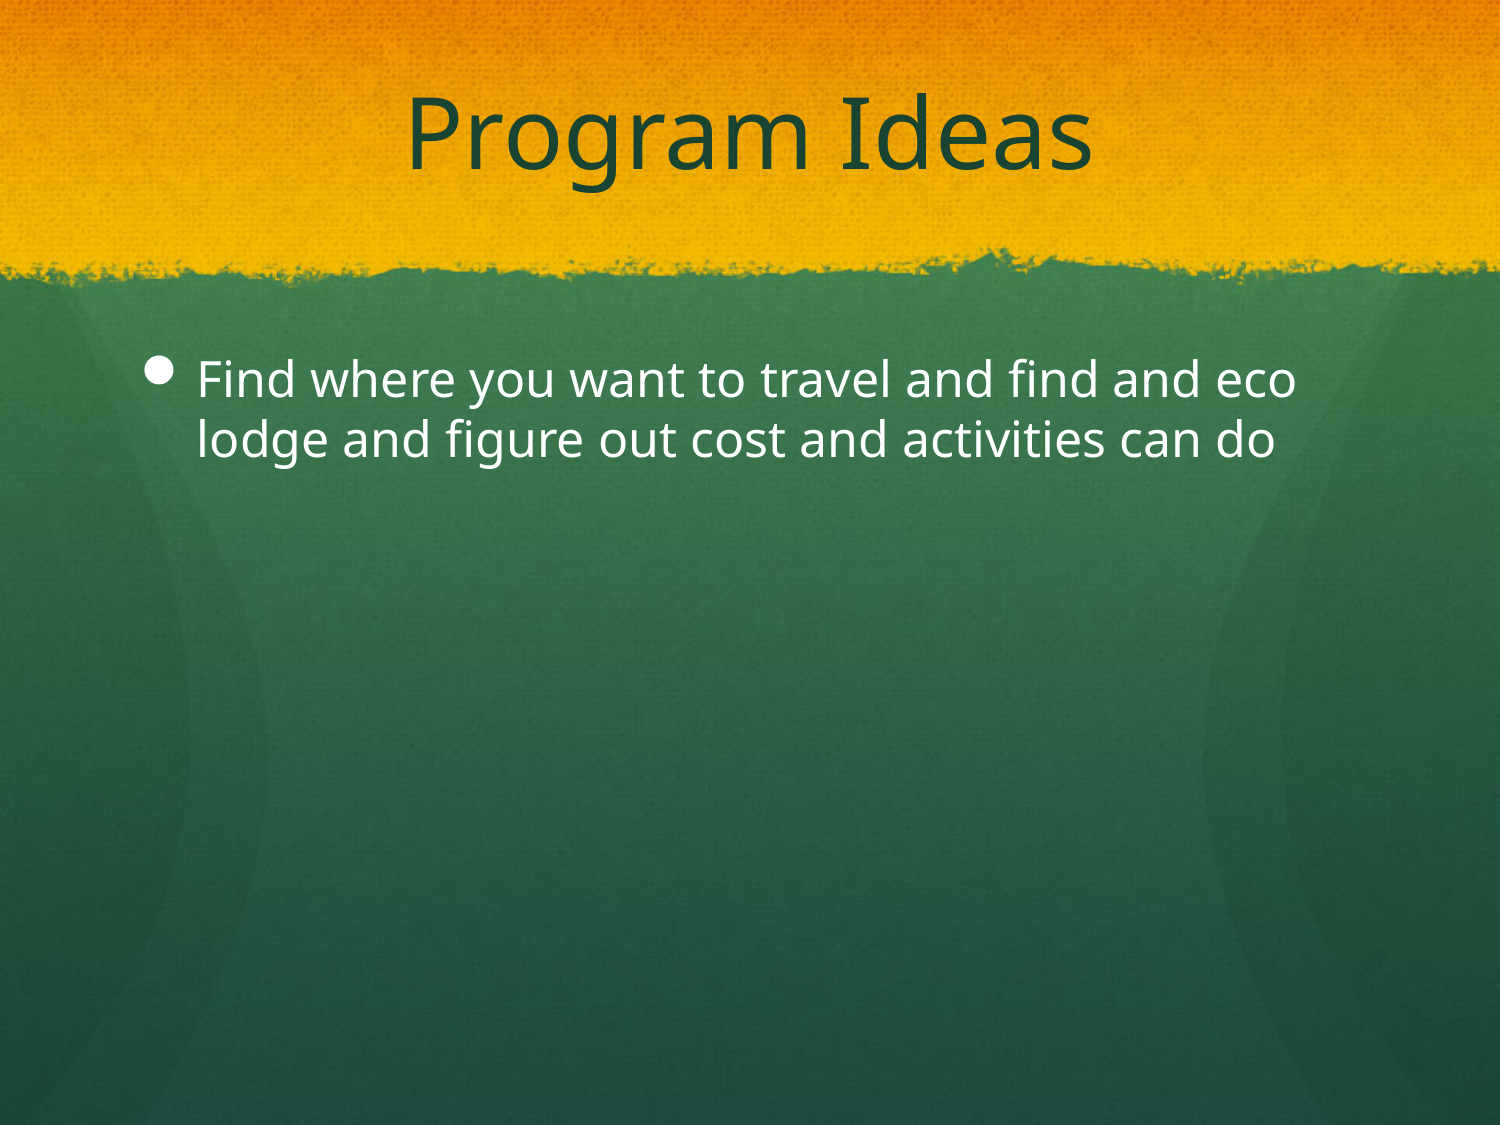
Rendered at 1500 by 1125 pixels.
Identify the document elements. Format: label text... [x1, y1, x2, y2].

picture [0, 0, 1500, 1125]
list Find where you want to travel and find and eco lodge and figure out cost and activities can do [125, 339, 1375, 1026]
title Program Ideas [125, 13, 1375, 246]
